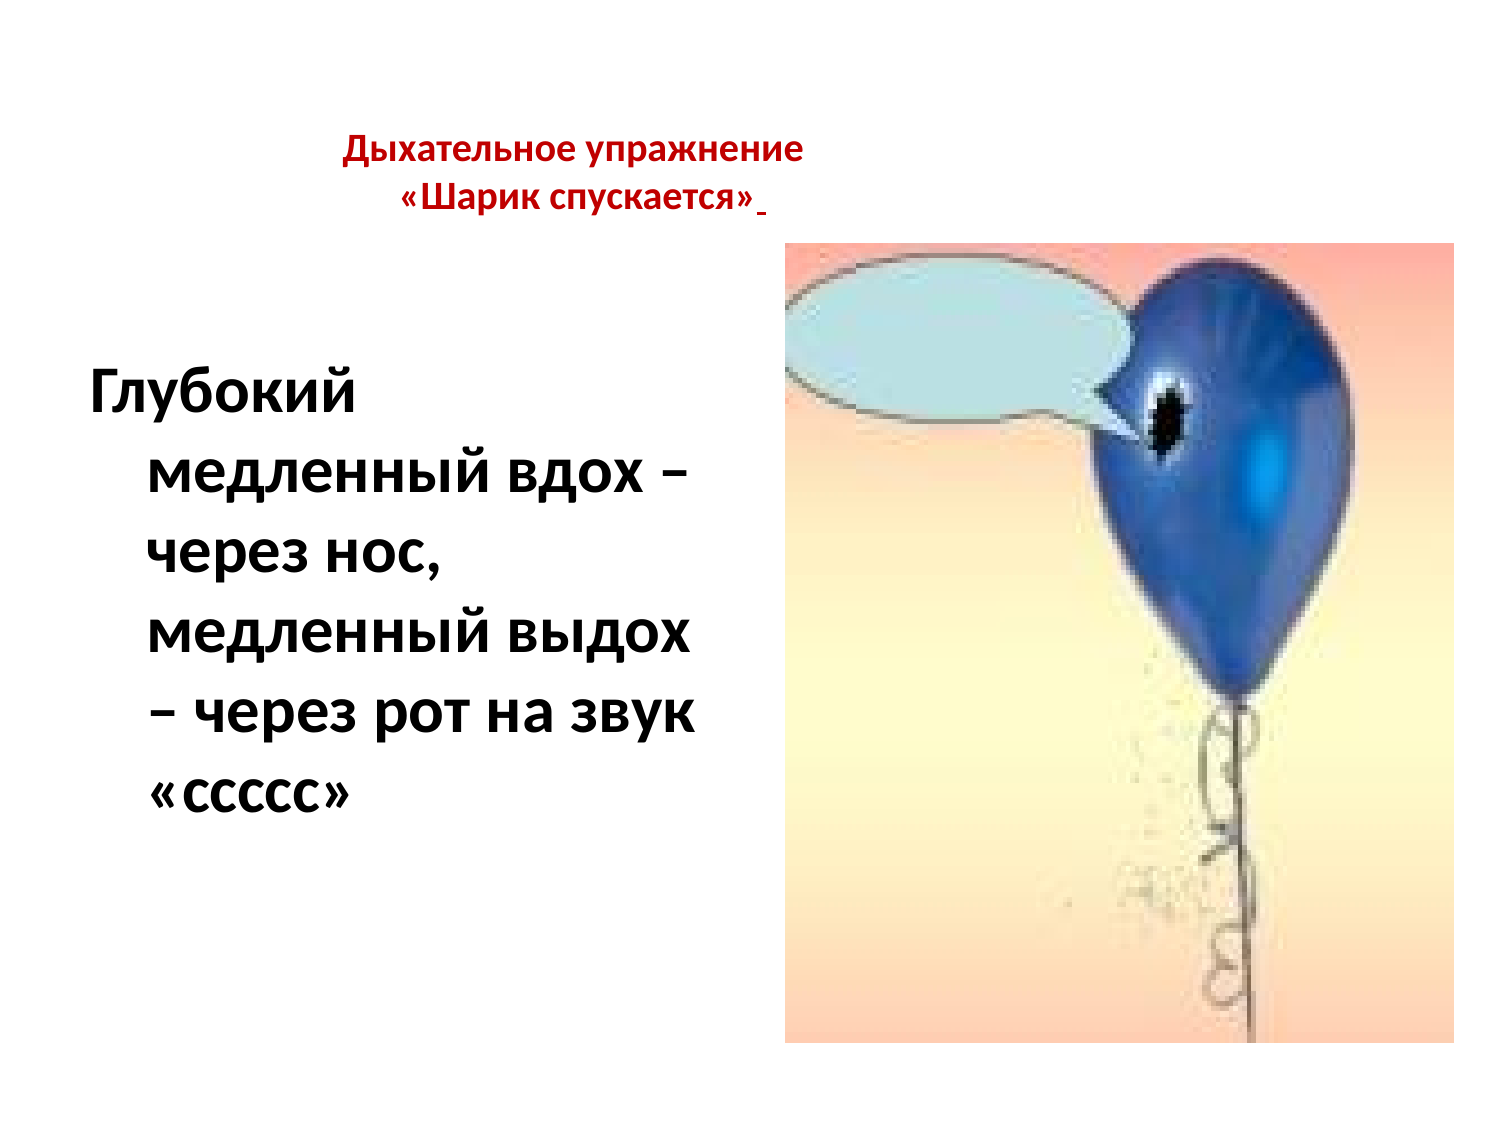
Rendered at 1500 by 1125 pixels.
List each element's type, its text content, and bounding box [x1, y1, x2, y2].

picture [784, 243, 1454, 1044]
list Глубокий медленный вдох – через нос, медленный выдох – через рот на звук «ссссс» [75, 338, 715, 1067]
title Дыхательное упражнение «Шарик спускается» [75, 113, 1081, 268]
